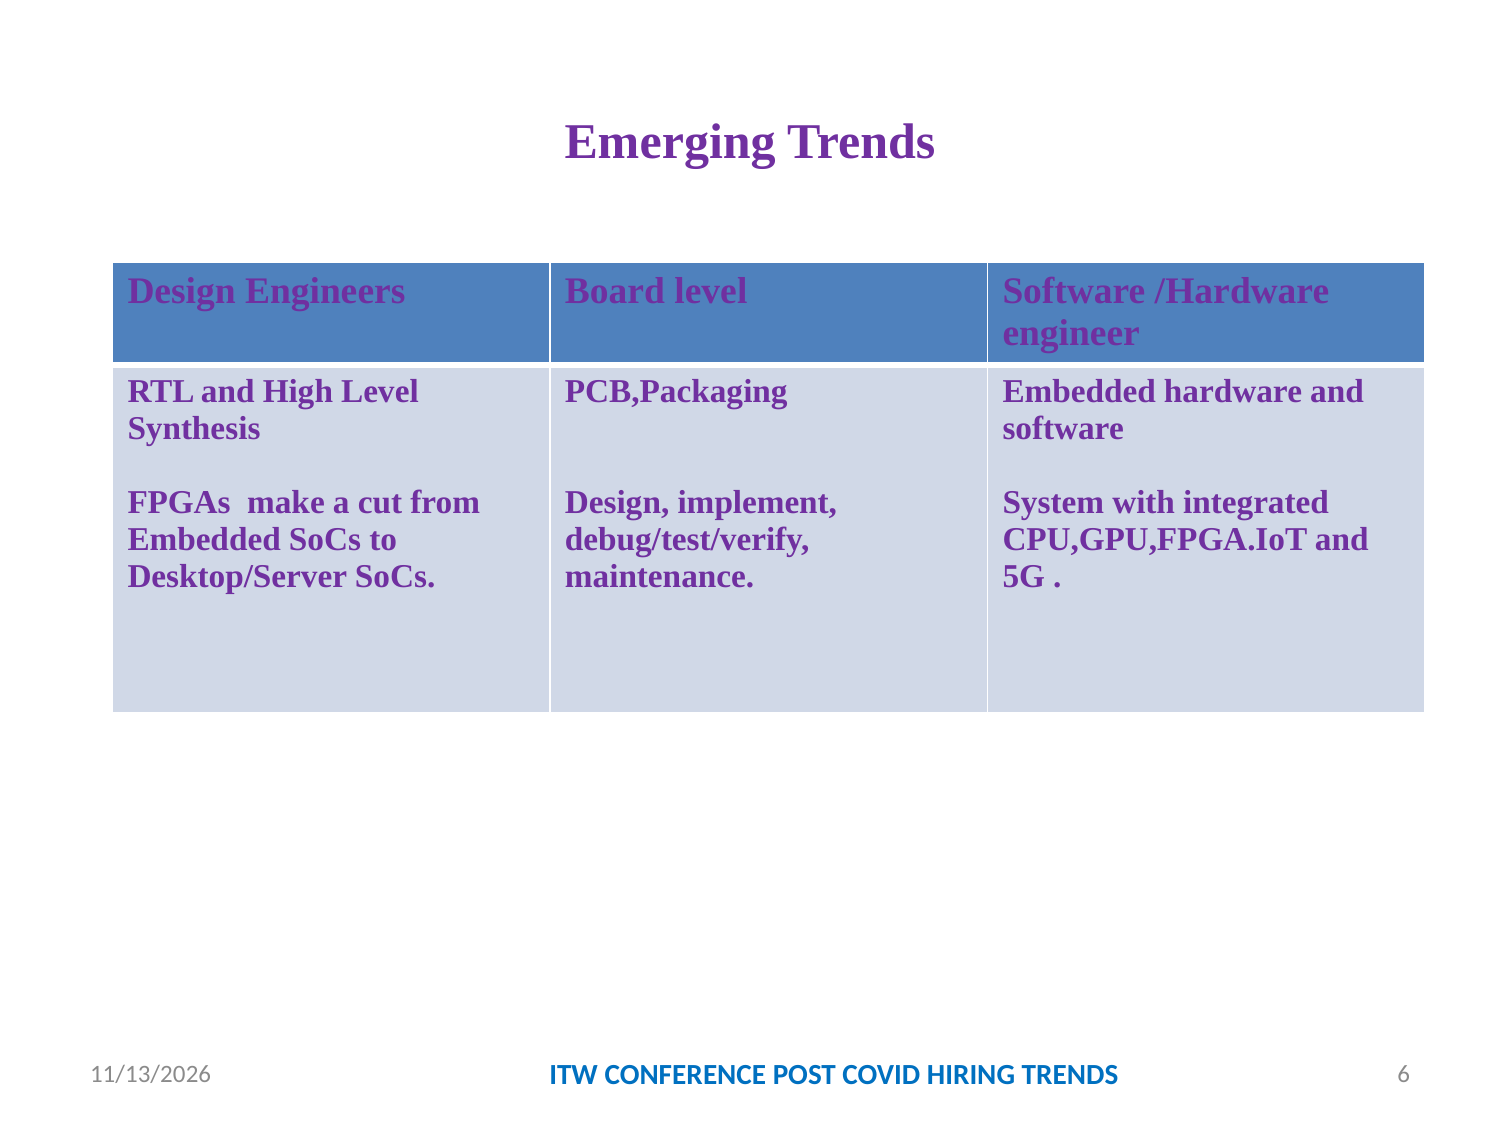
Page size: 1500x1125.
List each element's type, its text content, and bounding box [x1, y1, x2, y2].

table_cell PCB,Packaging Design, implement, debug/test/verify, maintenance. [551, 368, 987, 712]
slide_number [75, 1042, 425, 1103]
table_header Software /Hardware engineer [988, 263, 1424, 362]
table_cell Embedded hardware and software System with integrated CPU,GPU,FPGA.IoT and 5G . [988, 368, 1424, 712]
footer ITW CONFERENCE POST COVID HIRING TRENDS [512, 1042, 1163, 1103]
title Emerging Trends [75, 45, 1425, 233]
table_header Design Engineers [113, 263, 549, 362]
slide_number 6 [1163, 1042, 1425, 1103]
table_header Board level [551, 263, 987, 362]
table_cell RTL and High Level Synthesis FPGAs make a cut from Embedded SoCs to Desktop/Server SoCs. [113, 368, 549, 712]
